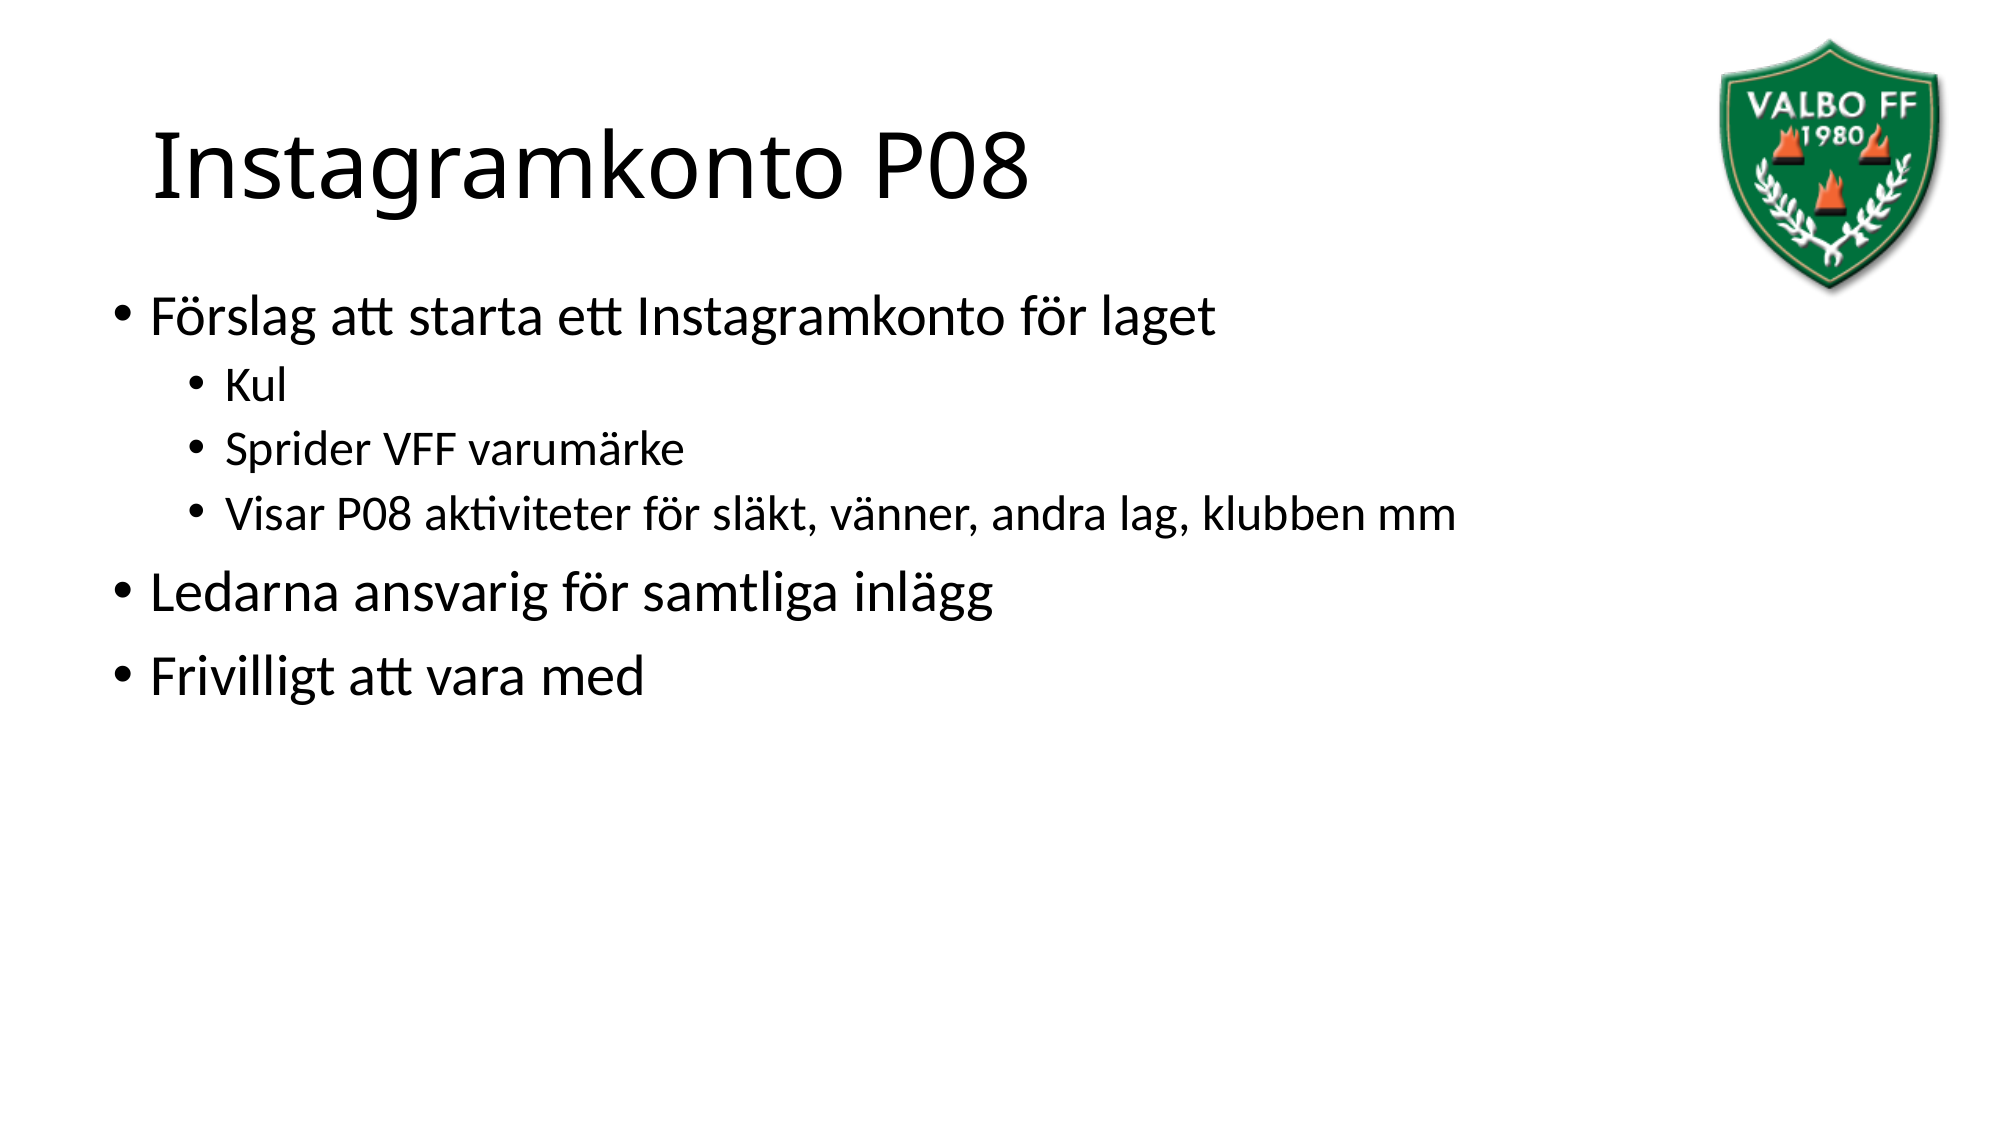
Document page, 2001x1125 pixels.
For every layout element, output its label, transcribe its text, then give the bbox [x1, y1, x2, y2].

title Instagramkonto P08 [137, 59, 1717, 277]
list Förslag att starta ett Instagramkonto för laget Kul Sprider VFF varumärke Visar P08 aktiviteter för släkt, vänner, andra lag, klubben mm Ledarna ansvarig för samtliga inlägg Frivilligt att vara med [97, 277, 1903, 1047]
picture [1717, 37, 1949, 300]
